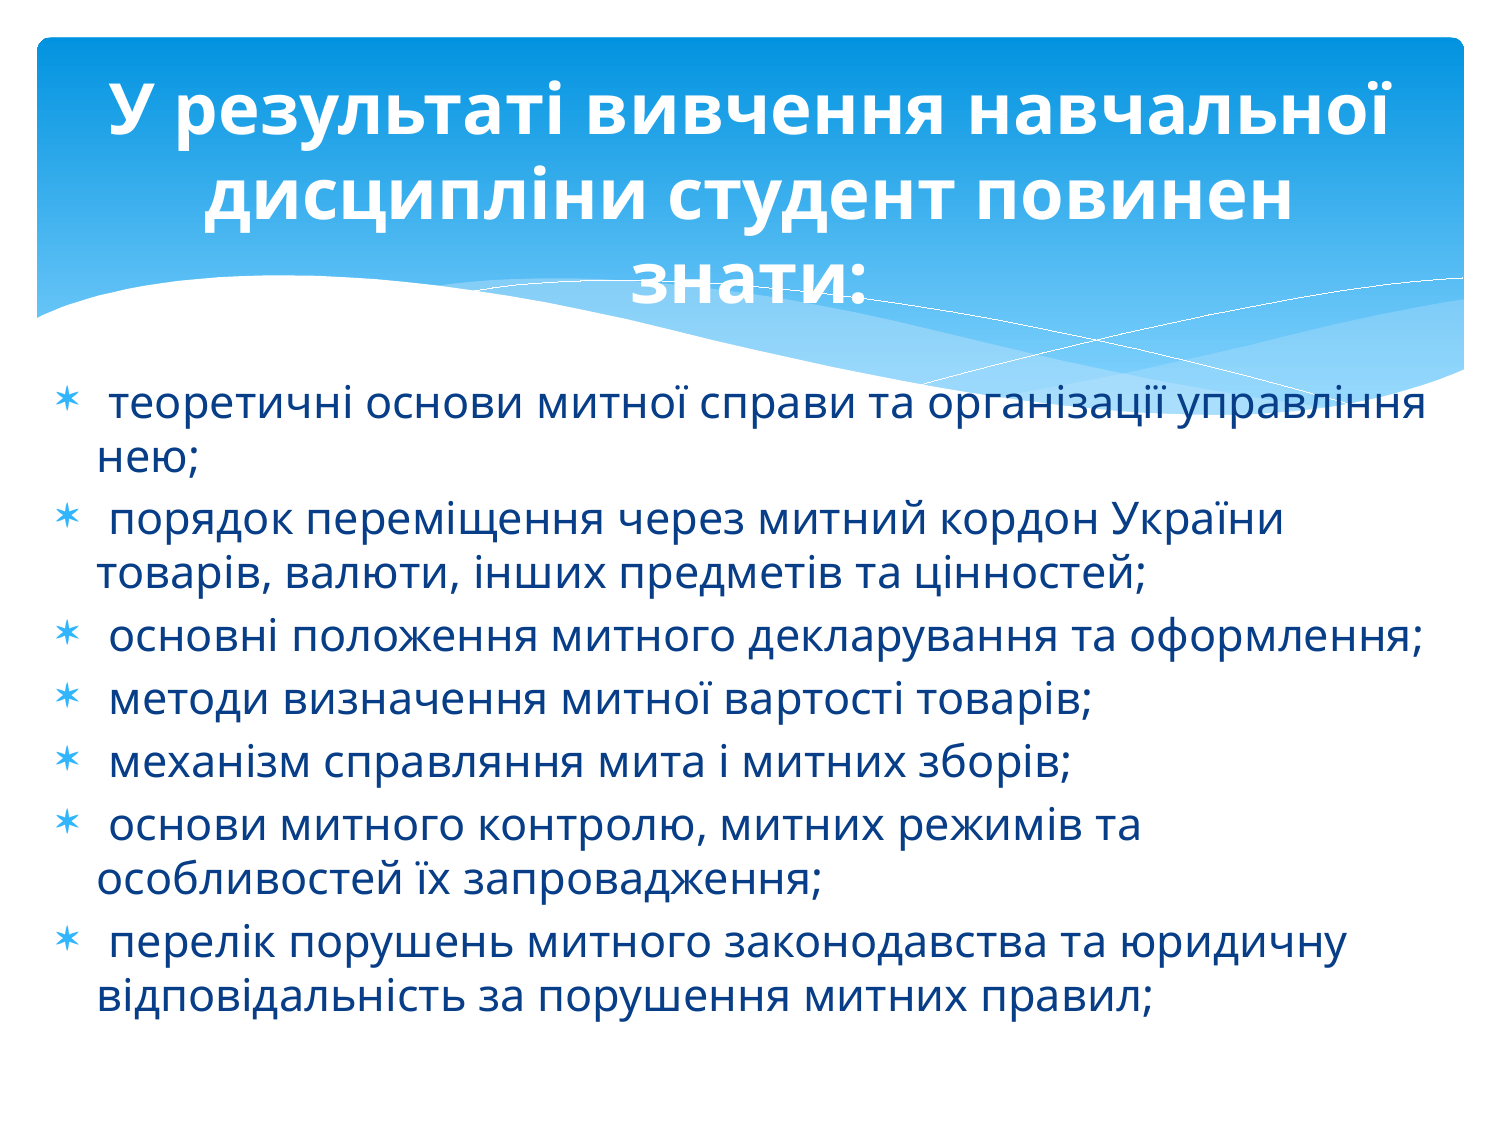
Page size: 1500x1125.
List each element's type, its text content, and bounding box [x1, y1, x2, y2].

list теоретичні основи митної справи та організації управління нею; порядок переміщення через митний кордон України товарів, валюти, інших предметів та цінностей; основні положення митного декларування та оформлення; методи визначення митної вартості товарів; механізм справляння мита і митних зборів; основи митного контролю, митних режимів та особливостей їх запровадження; перелік порушень митного законодавства та юридичну відповідальність за порушення митних правил; [41, 302, 1447, 1059]
title У результаті вивчення навчальної дисципліни студент повинен знати: [75, 55, 1425, 327]
